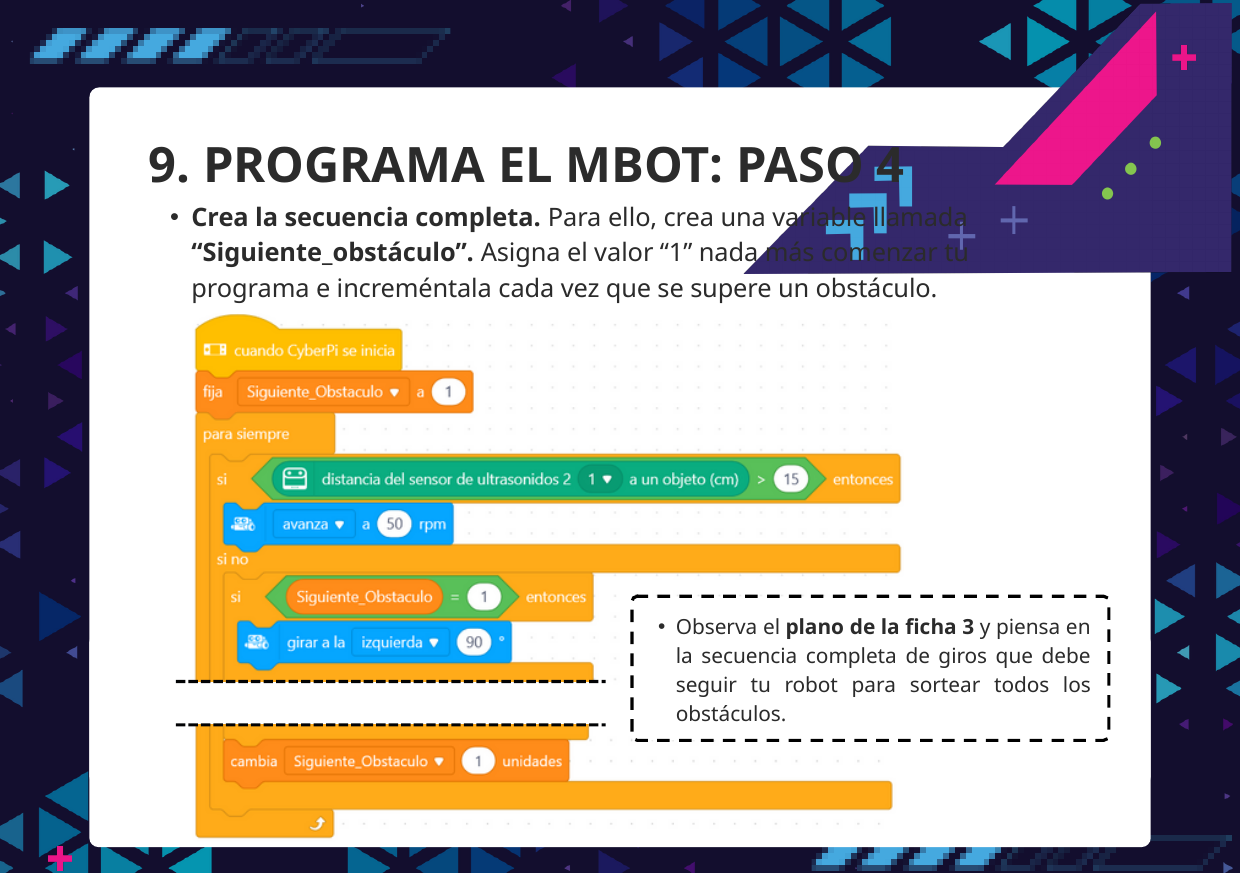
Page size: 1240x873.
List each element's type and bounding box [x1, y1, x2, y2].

text_box [631, 596, 1110, 741]
text_box [89, 87, 1151, 632]
text_box [169, 681, 614, 724]
text_box [743, 3, 1232, 274]
text_box [89, 633, 1151, 848]
text_box [0, 0, 1240, 873]
text_box [29, 28, 451, 64]
text_box [811, 835, 1232, 871]
text_box [1172, 45, 1196, 70]
text_box [48, 846, 72, 871]
